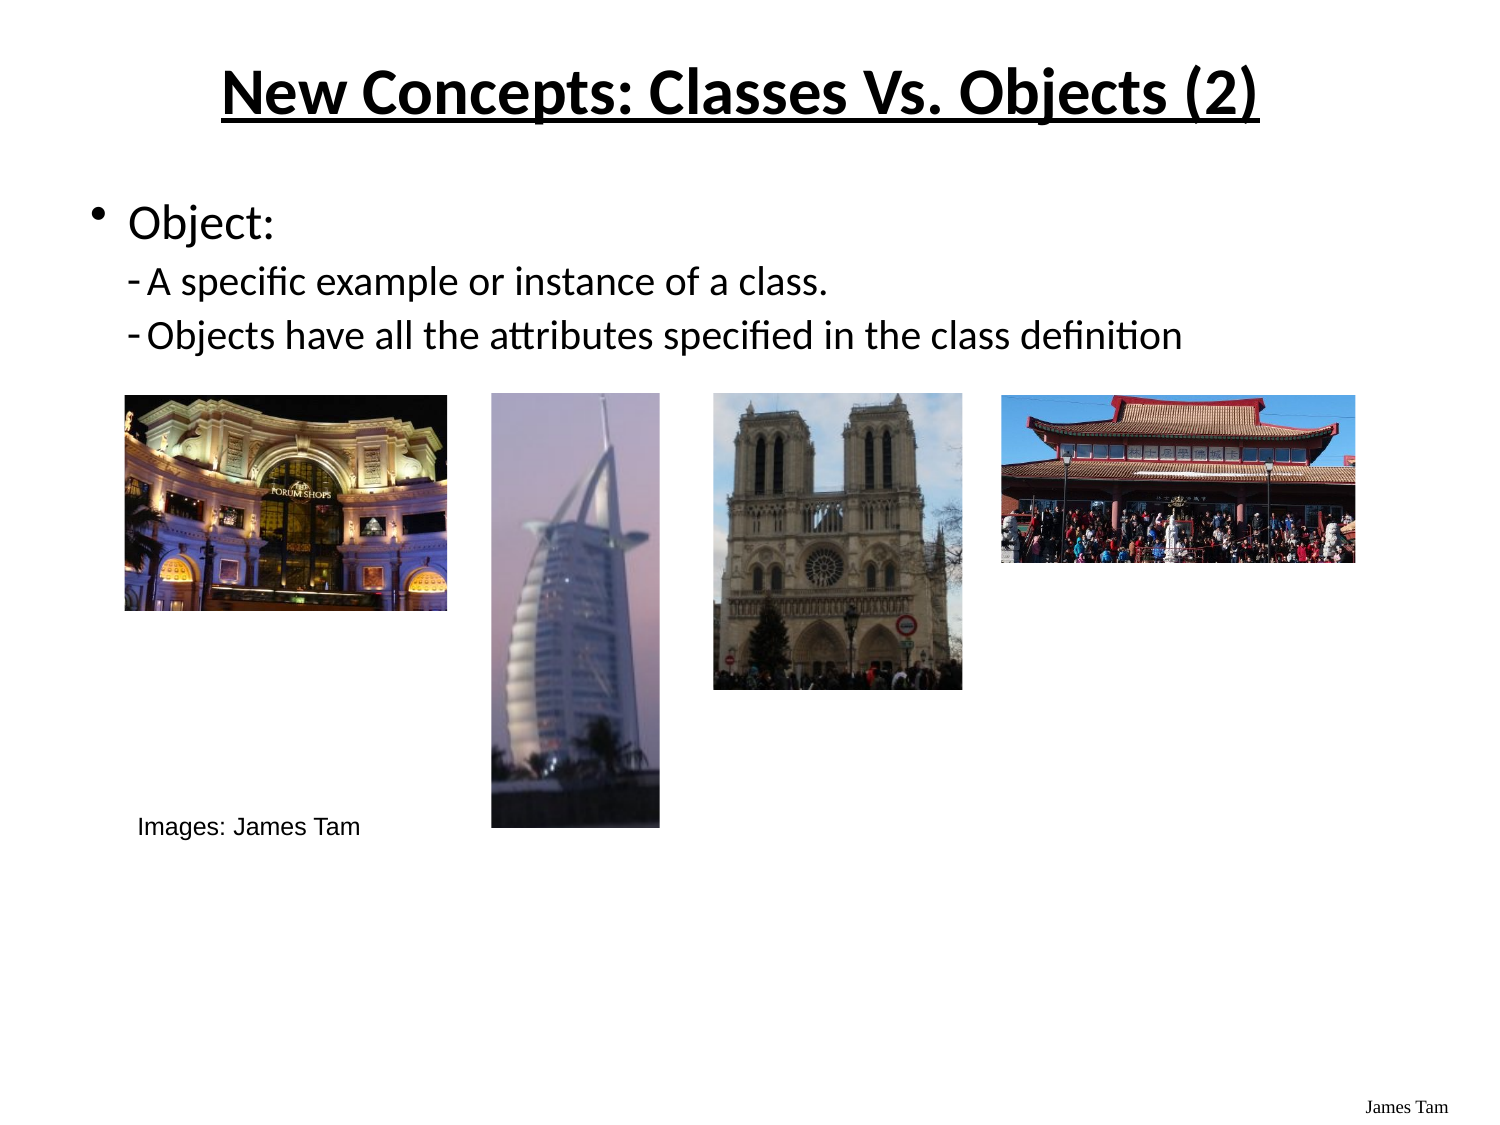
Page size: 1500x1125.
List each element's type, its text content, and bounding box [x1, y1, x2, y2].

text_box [124, 393, 1356, 852]
title New Concepts: Classes Vs. Objects (2) [70, 49, 1411, 136]
list Object: A specific example or instance of a class. Objects have all the attributes specified in the class definition [75, 181, 1417, 376]
